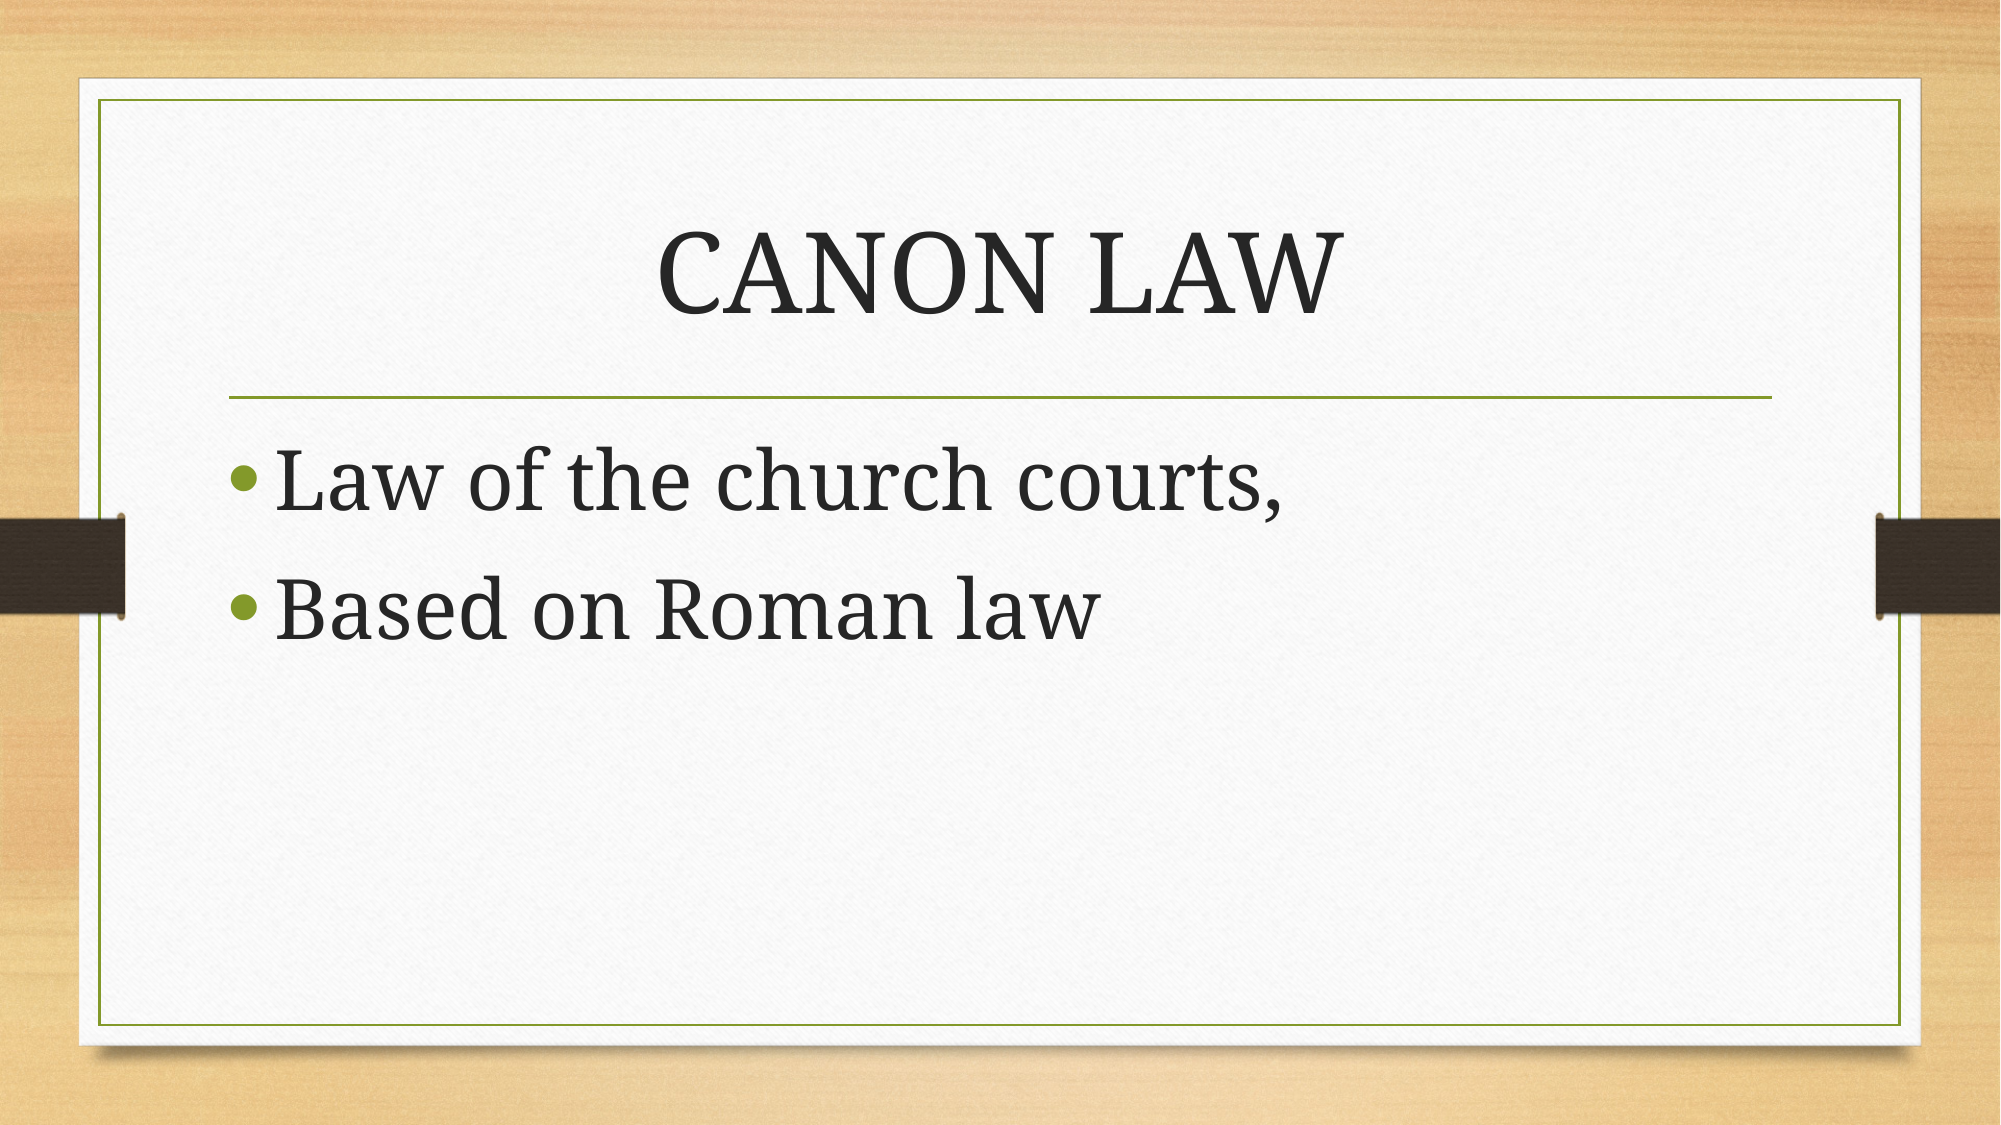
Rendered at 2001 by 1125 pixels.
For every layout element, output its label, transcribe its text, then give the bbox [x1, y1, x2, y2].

list Law of the church courts, Based on Roman law [212, 419, 1788, 964]
title CANON LAW [212, 161, 1788, 375]
picture [0, 0, 2001, 1125]
